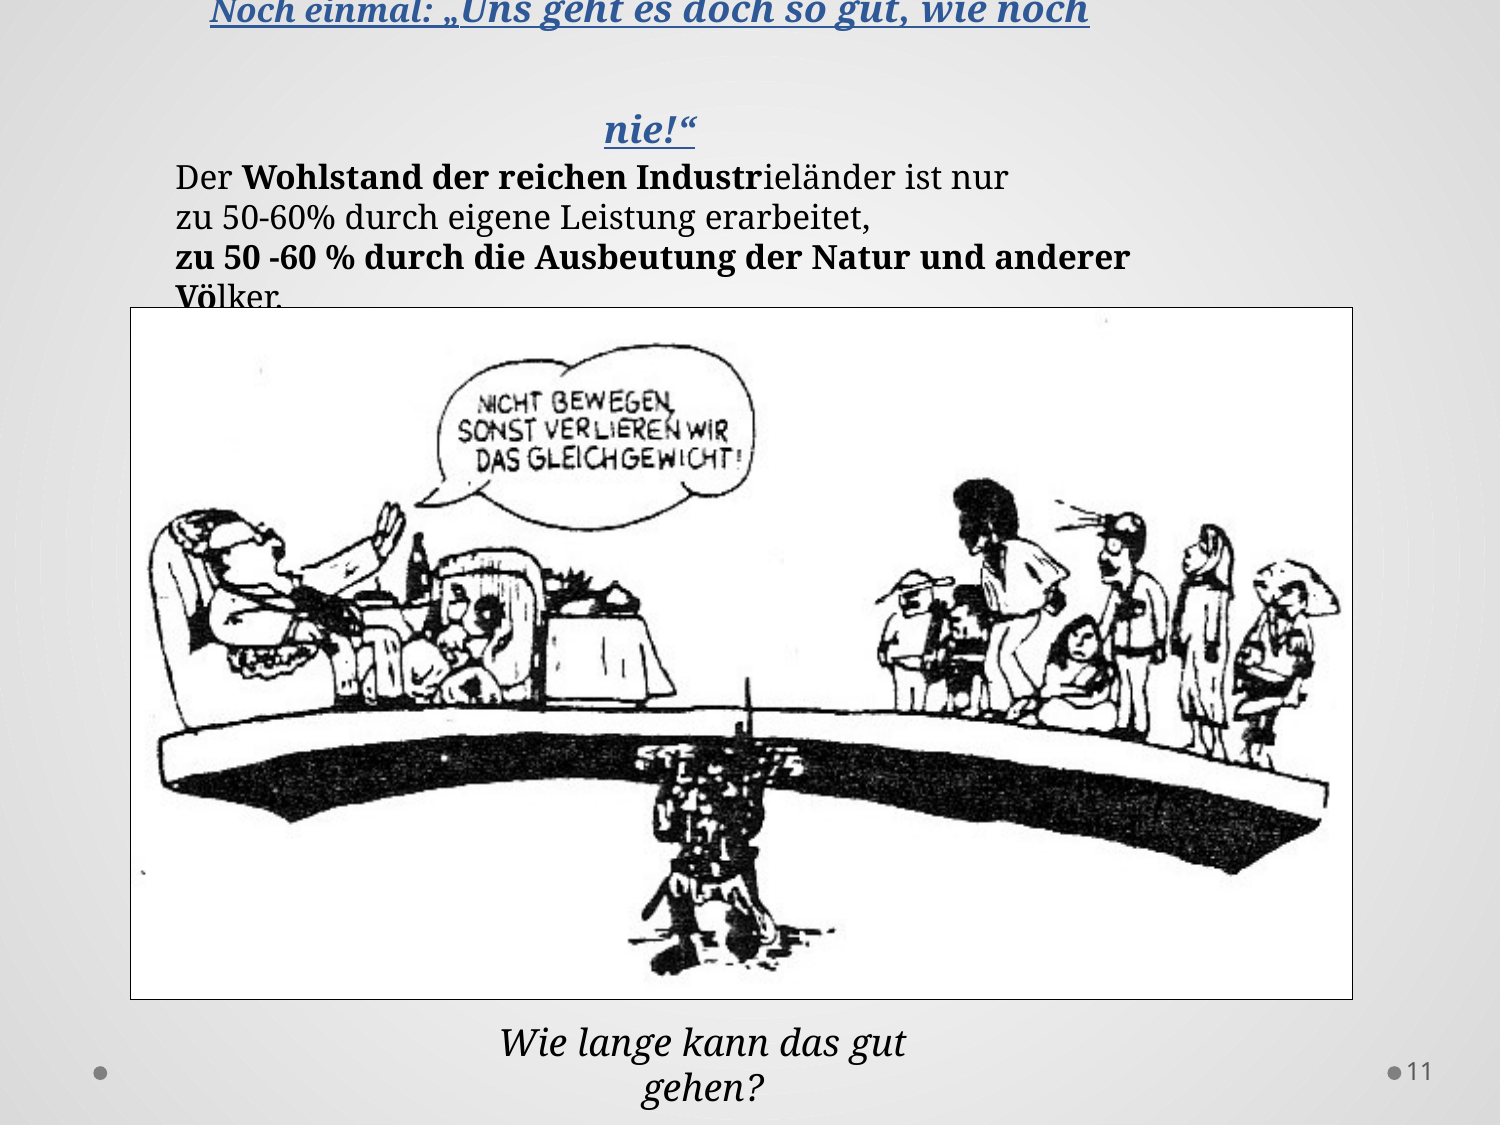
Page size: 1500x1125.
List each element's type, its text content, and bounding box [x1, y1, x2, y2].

slide_number 11 [1401, 1042, 1494, 1103]
title Noch einmal: „Uns geht es doch so gut, wie noch nie!“ [162, 78, 1138, 148]
picture [129, 307, 1353, 1000]
text_box Wie lange kann das gut gehen? [431, 1011, 975, 1117]
text_box Der Wohlstand der reichen Industrieländer ist nur zu 50-60% durch eigene Leistung erarbeitet, zu 50 -60 % durch die Ausbeutung der Natur und anderer Völker. [160, 148, 1189, 306]
